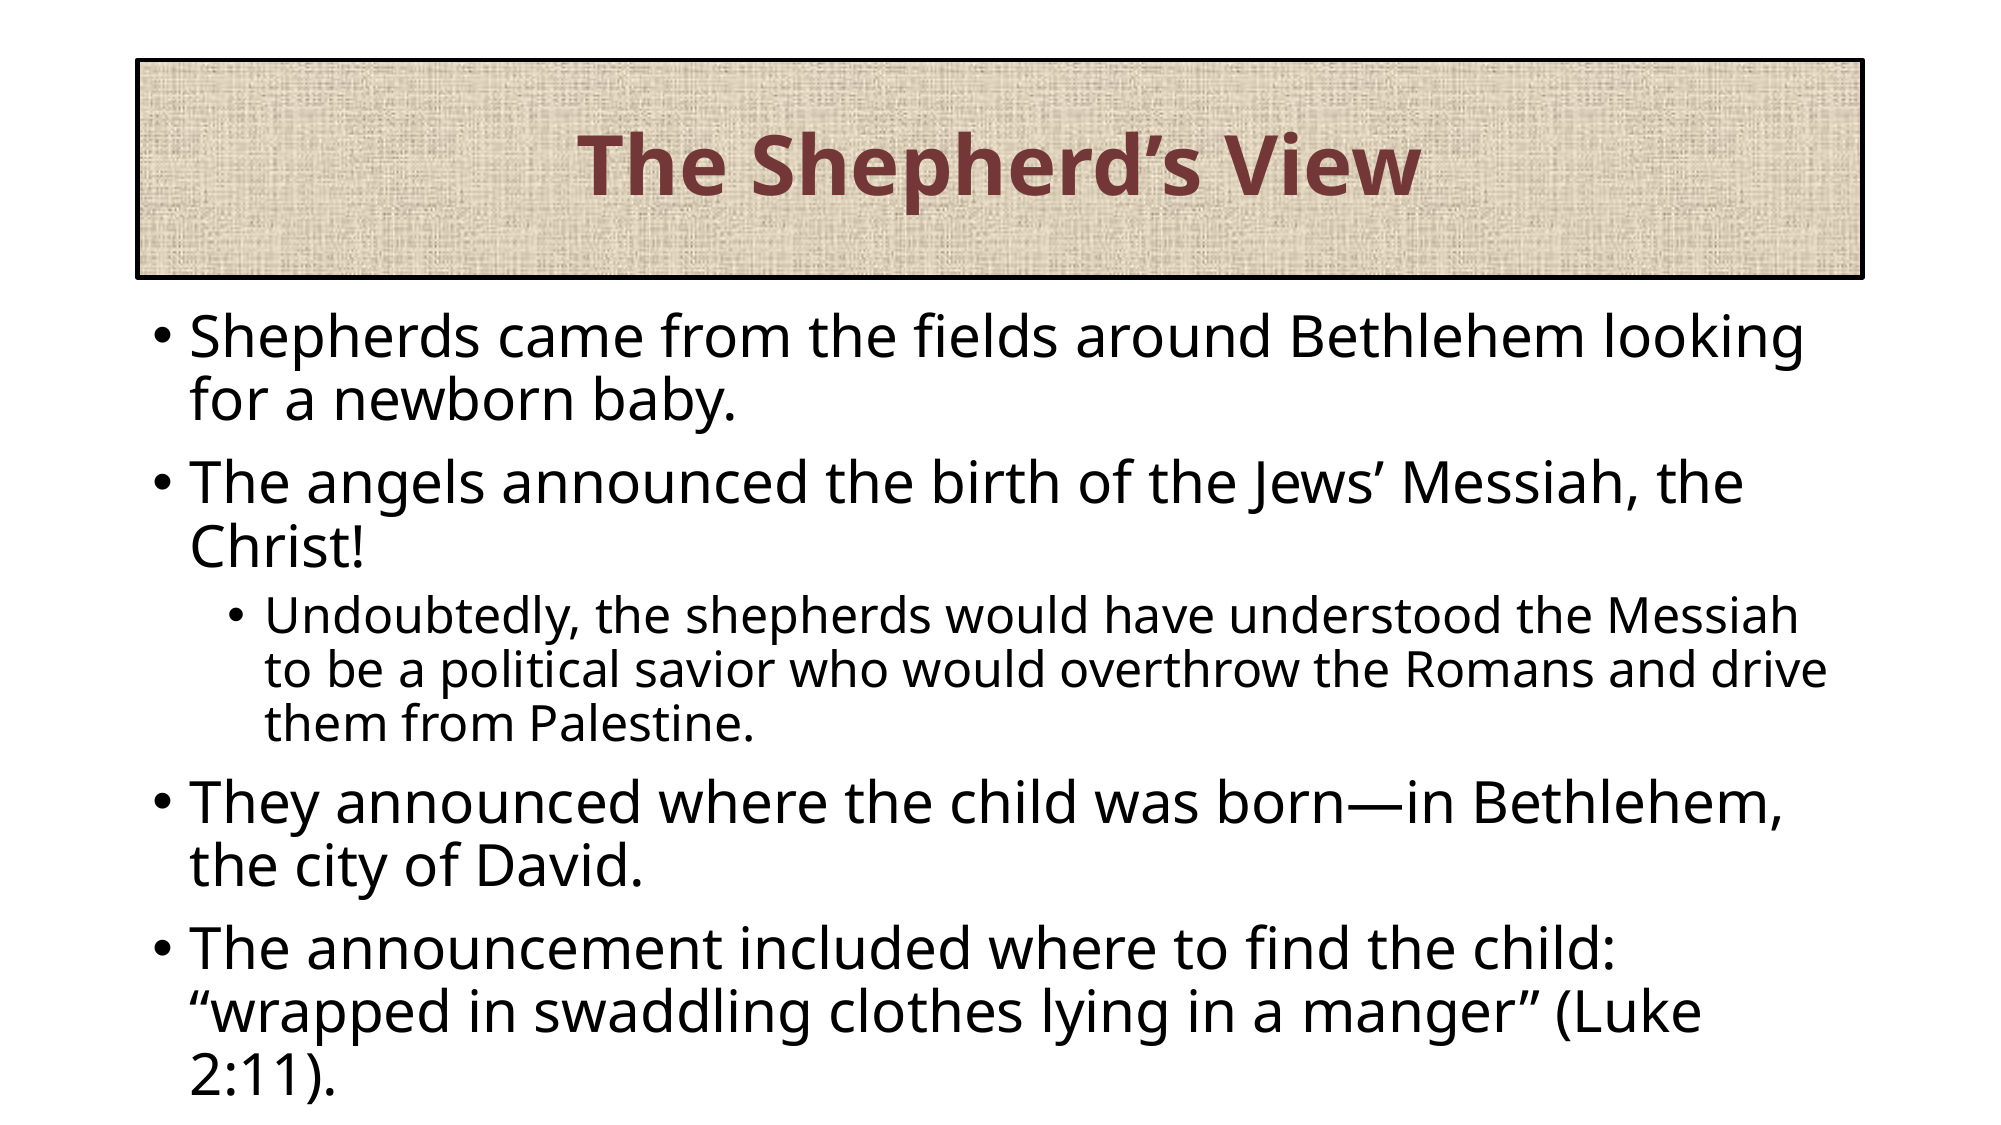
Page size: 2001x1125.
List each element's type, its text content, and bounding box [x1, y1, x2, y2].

list Shepherds came from the fields around Bethlehem looking for a newborn baby. The angels announced the birth of the Jews’ Messiah, the Christ! Undoubtedly, the shepherds would have understood the Messiah to be a political savior who would overthrow the Romans and drive them from Palestine. They announced where the child was born—in Bethlehem, the city of David. The announcement included where to find the child: “wrapped in swaddling clothes lying in a manger” (Luke 2:11). [137, 299, 1863, 1014]
title The Shepherd’s View [135, 58, 1865, 280]
